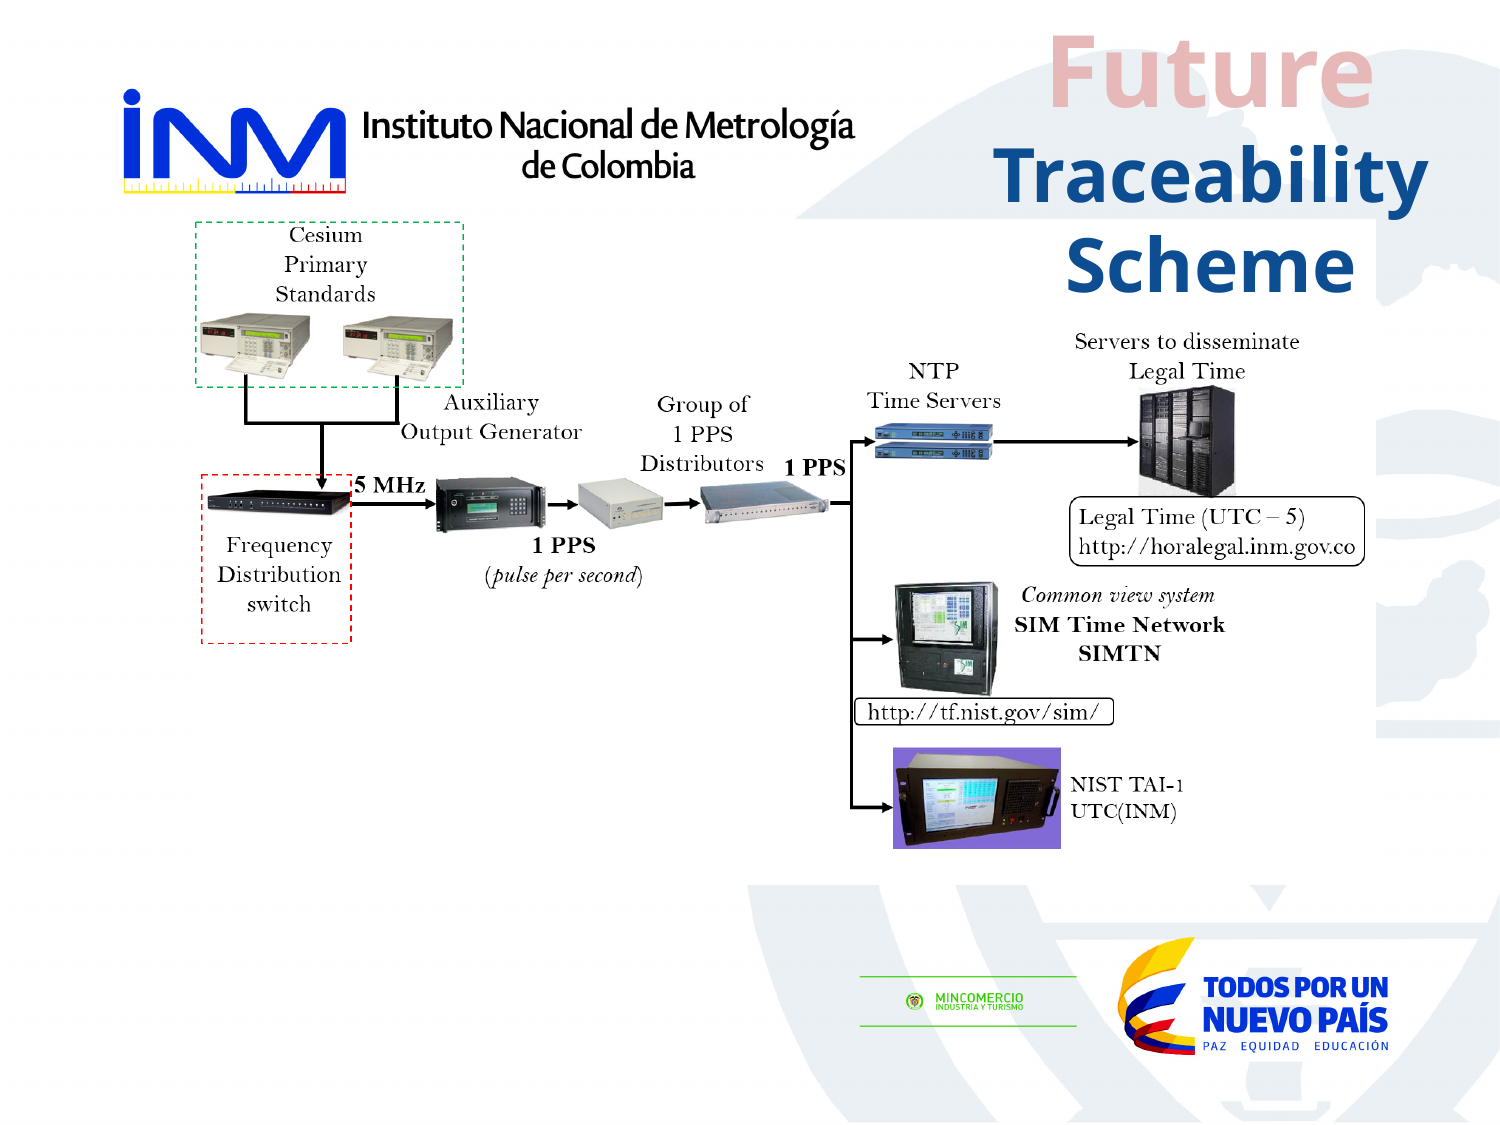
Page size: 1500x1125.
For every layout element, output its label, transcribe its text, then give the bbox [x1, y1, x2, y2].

text_box Future Traceability Scheme [903, 0, 1500, 315]
picture [0, 0, 1500, 1125]
